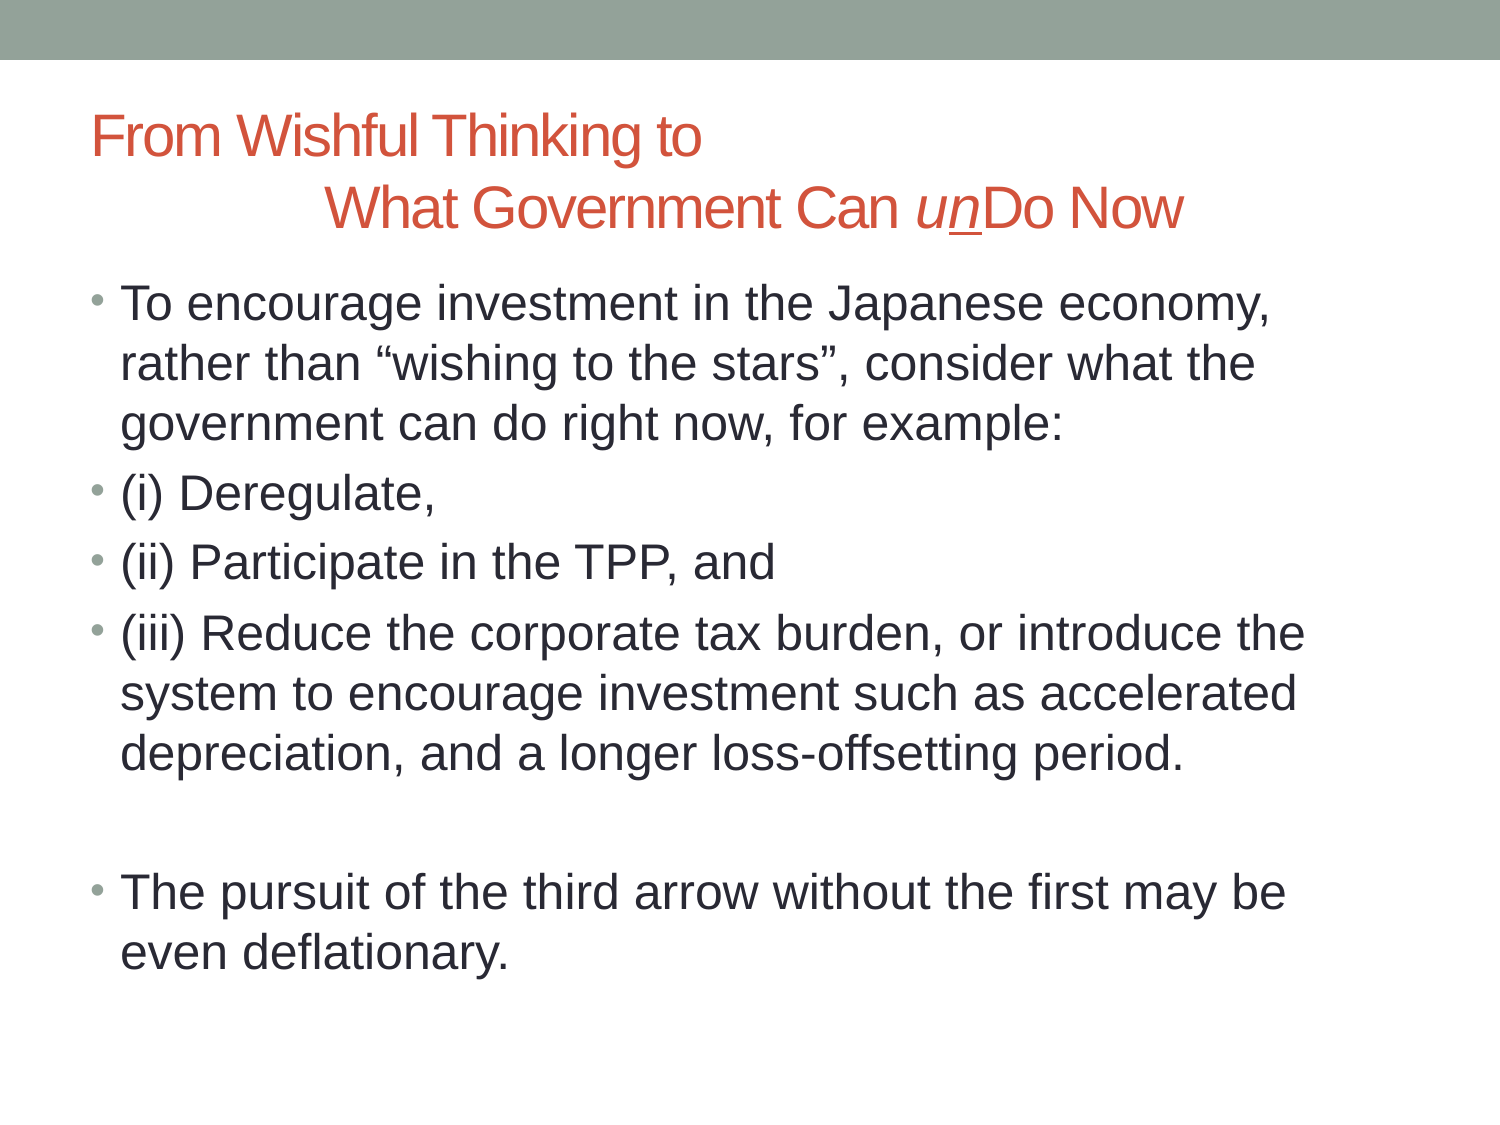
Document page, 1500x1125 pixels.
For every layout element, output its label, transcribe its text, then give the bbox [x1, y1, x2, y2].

list To encourage investment in the Japanese economy, rather than “wishing to the stars”, consider what the government can do right now, for example: (i) Deregulate, (ii) Participate in the TPP, and (iii) Reduce the corporate tax burden, or introduce the system to encourage investment such as accelerated depreciation, and a longer loss-offsetting period. The pursuit of the third arrow without the first may be even deflationary. [75, 262, 1425, 1063]
title From Wishful Thinking to What Government Can unDo Now [75, 87, 1425, 250]
